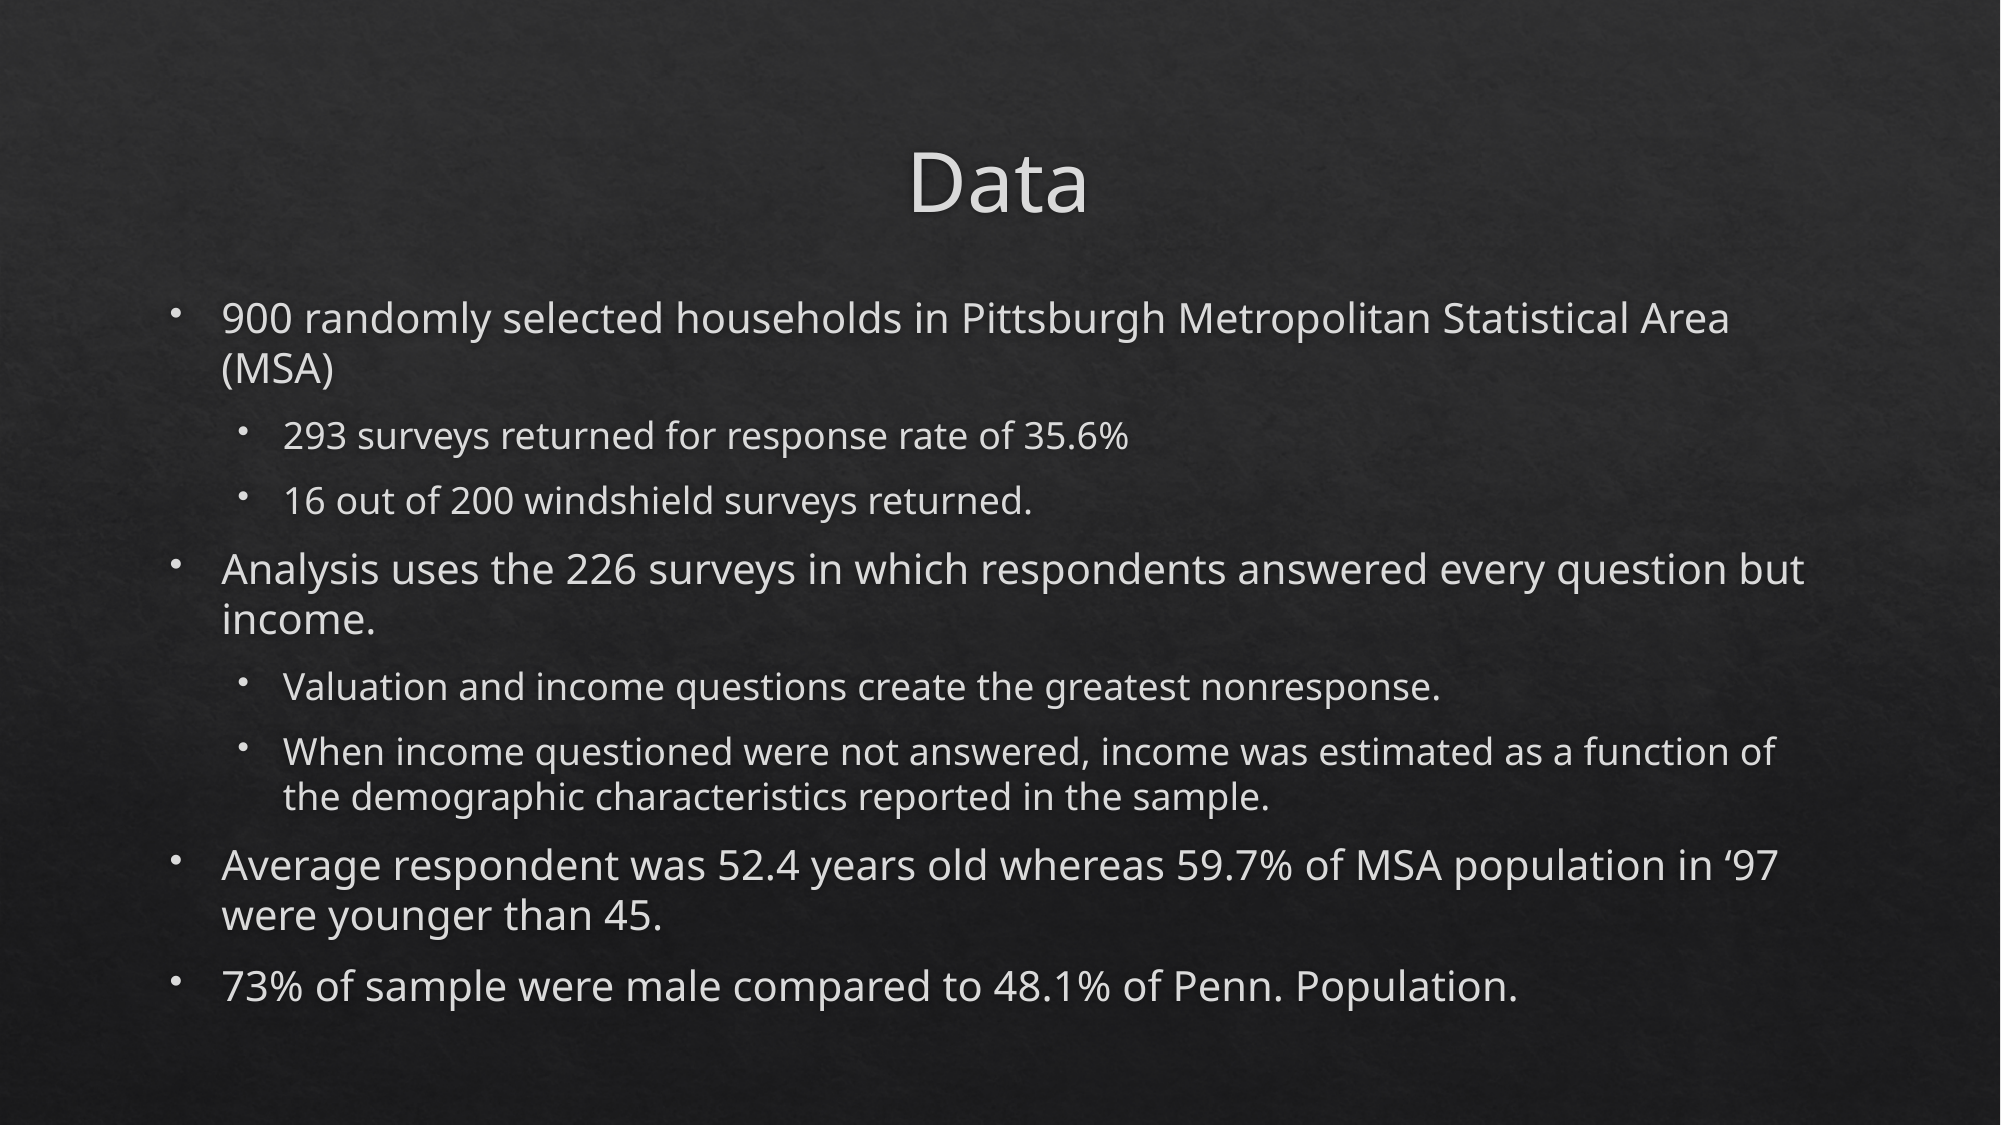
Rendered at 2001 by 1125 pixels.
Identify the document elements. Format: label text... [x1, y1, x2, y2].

list 900 randomly selected households in Pittsburgh Metropolitan Statistical Area (MSA) 293 surveys returned for response rate of 35.6% 16 out of 200 windshield surveys returned. Analysis uses the 226 surveys in which respondents answered every question but income. Valuation and income questions create the greatest nonresponse. When income questioned were not answered, income was estimated as a function of the demographic characteristics reported in the sample. Average respondent was 52.4 years old whereas 59.7% of MSA population in ‘97 were younger than 45. 73% of sample were male compared to 48.1% of Penn. Population. [149, 284, 1849, 950]
title Data [149, 99, 1849, 260]
